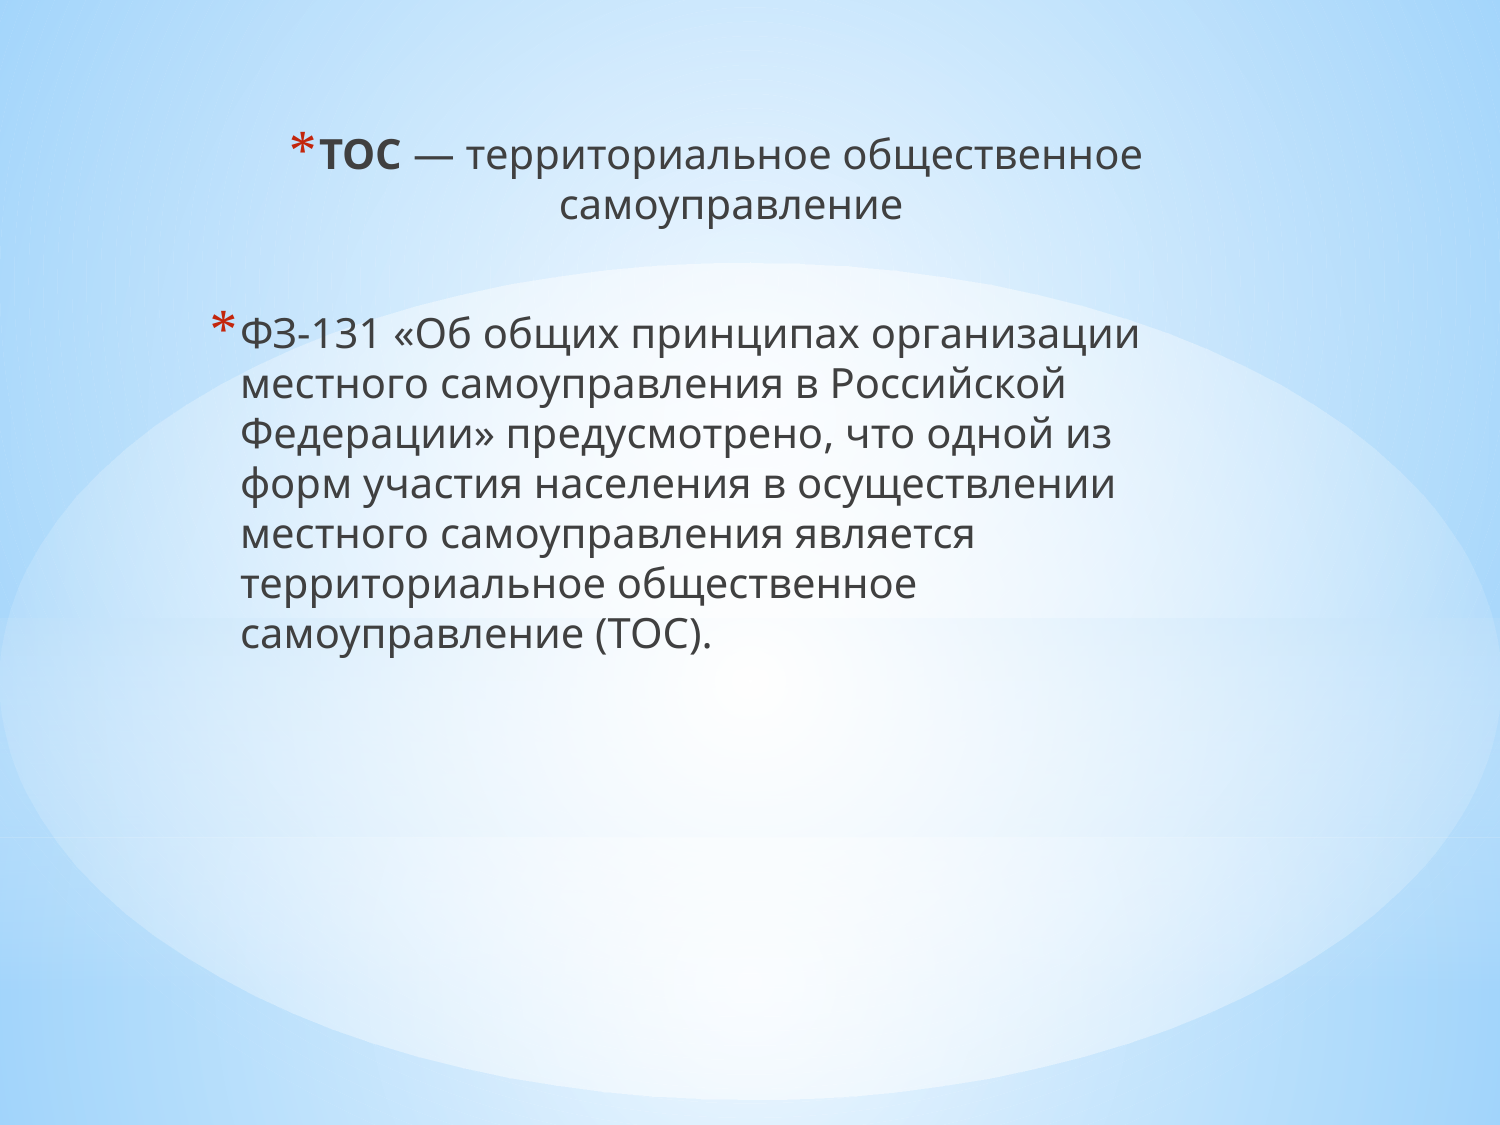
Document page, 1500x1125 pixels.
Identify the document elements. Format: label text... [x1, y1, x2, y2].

list ТОС — территориальное общественное самоуправление ФЗ-131 «Об общих принципах организации местного самоуправления в Российской Федерации» предусмотрено, что одной из форм участия населения в осуществлении местного самоуправления является территориальное общественное самоуправление (ТОС). [187, 120, 1238, 690]
